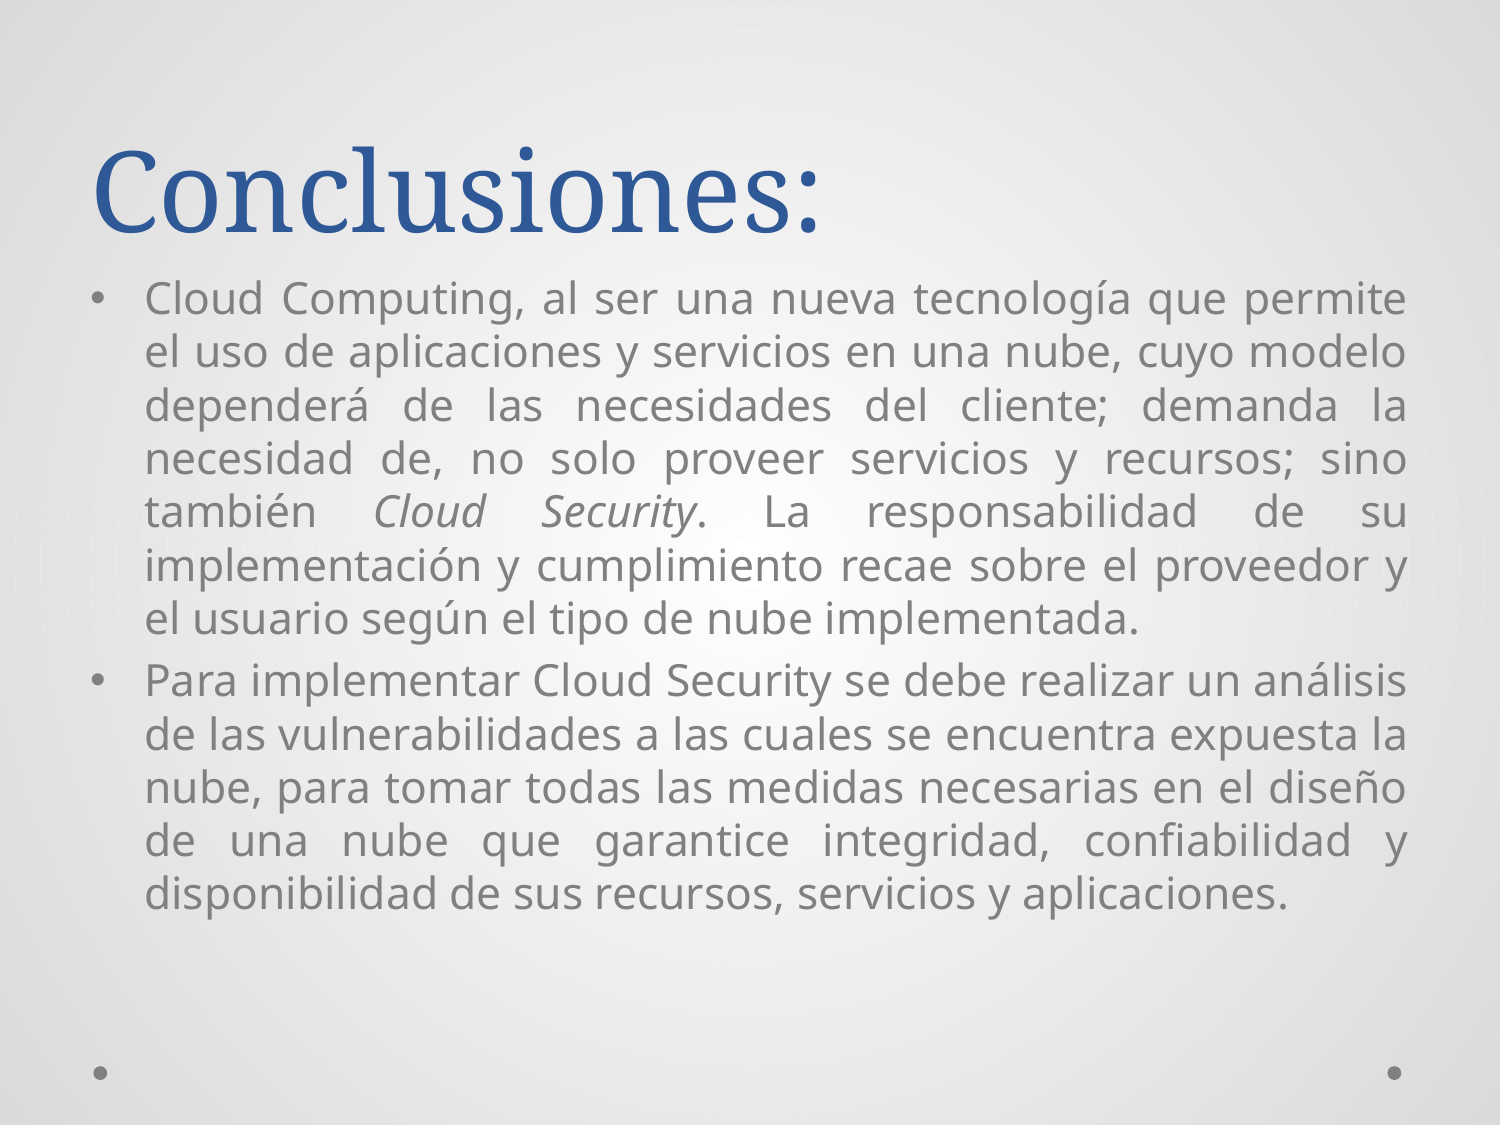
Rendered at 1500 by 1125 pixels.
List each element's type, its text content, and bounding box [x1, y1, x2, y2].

list Cloud Computing, al ser una nueva tecnología que permite el uso de aplicaciones y servicios en una nube, cuyo modelo dependerá de las necesidades del cliente; demanda la necesidad de, no solo proveer servicios y recursos; sino también Cloud Security. La responsabilidad de su implementación y cumplimiento recae sobre el proveedor y el usuario según el tipo de nube implementada. Para implementar Cloud Security se debe realizar un análisis de las vulnerabilidades a las cuales se encuentra expuesta la nube, para tomar todas las medidas necesarias en el diseño de una nube que garantice integridad, confiabilidad y disponibilidad de sus recursos, servicios y aplicaciones. [75, 262, 1425, 1005]
title Conclusiones: [75, 0, 1425, 262]
